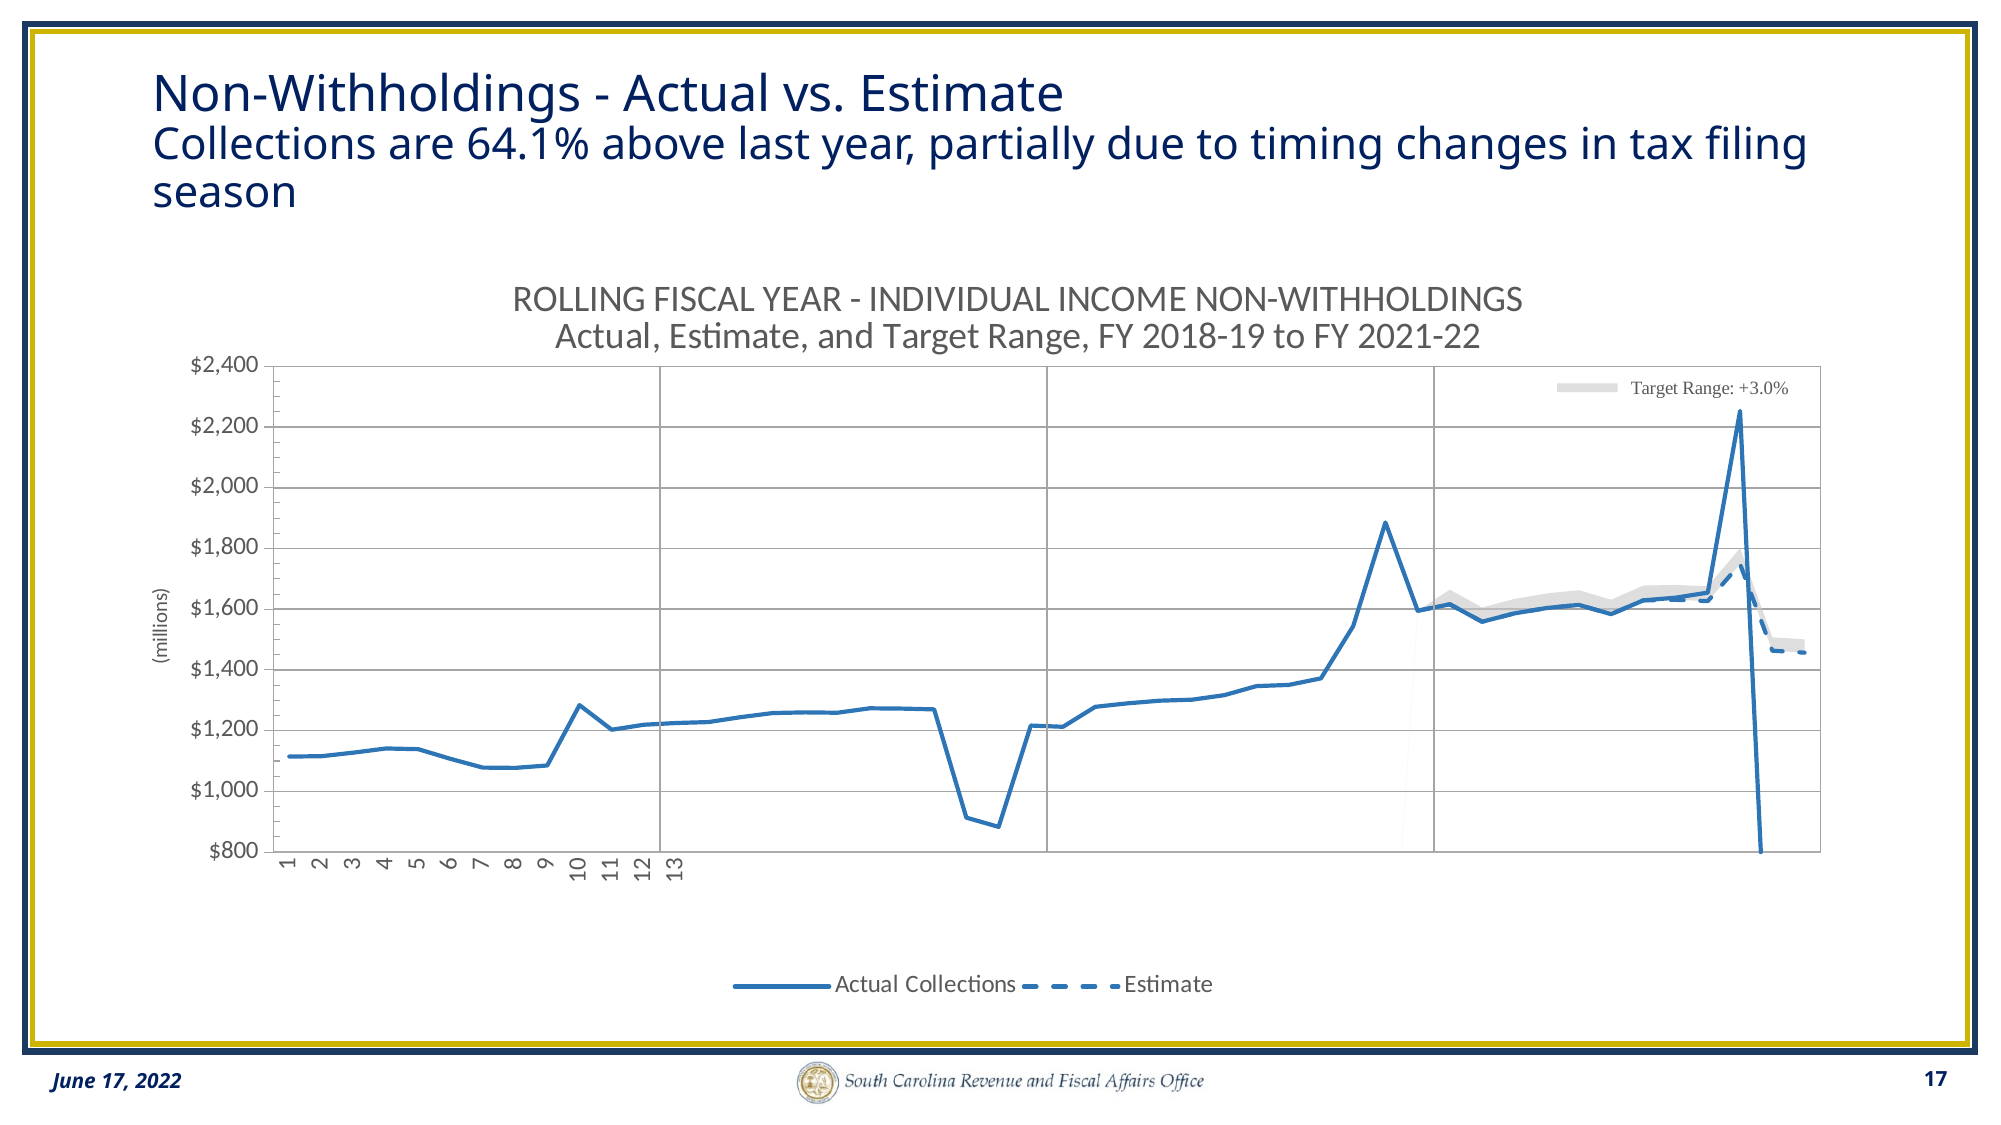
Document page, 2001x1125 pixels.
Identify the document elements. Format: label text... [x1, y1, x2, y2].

slide_number 17 [1512, 1049, 1963, 1110]
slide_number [37, 1050, 488, 1110]
picture [792, 1057, 1208, 1108]
chart [137, 253, 1863, 1014]
title Non-Withholdings - Actual vs. Estimate Collections are 64.1% above last year, partially due to timing changes in tax filing season [137, 59, 1863, 225]
